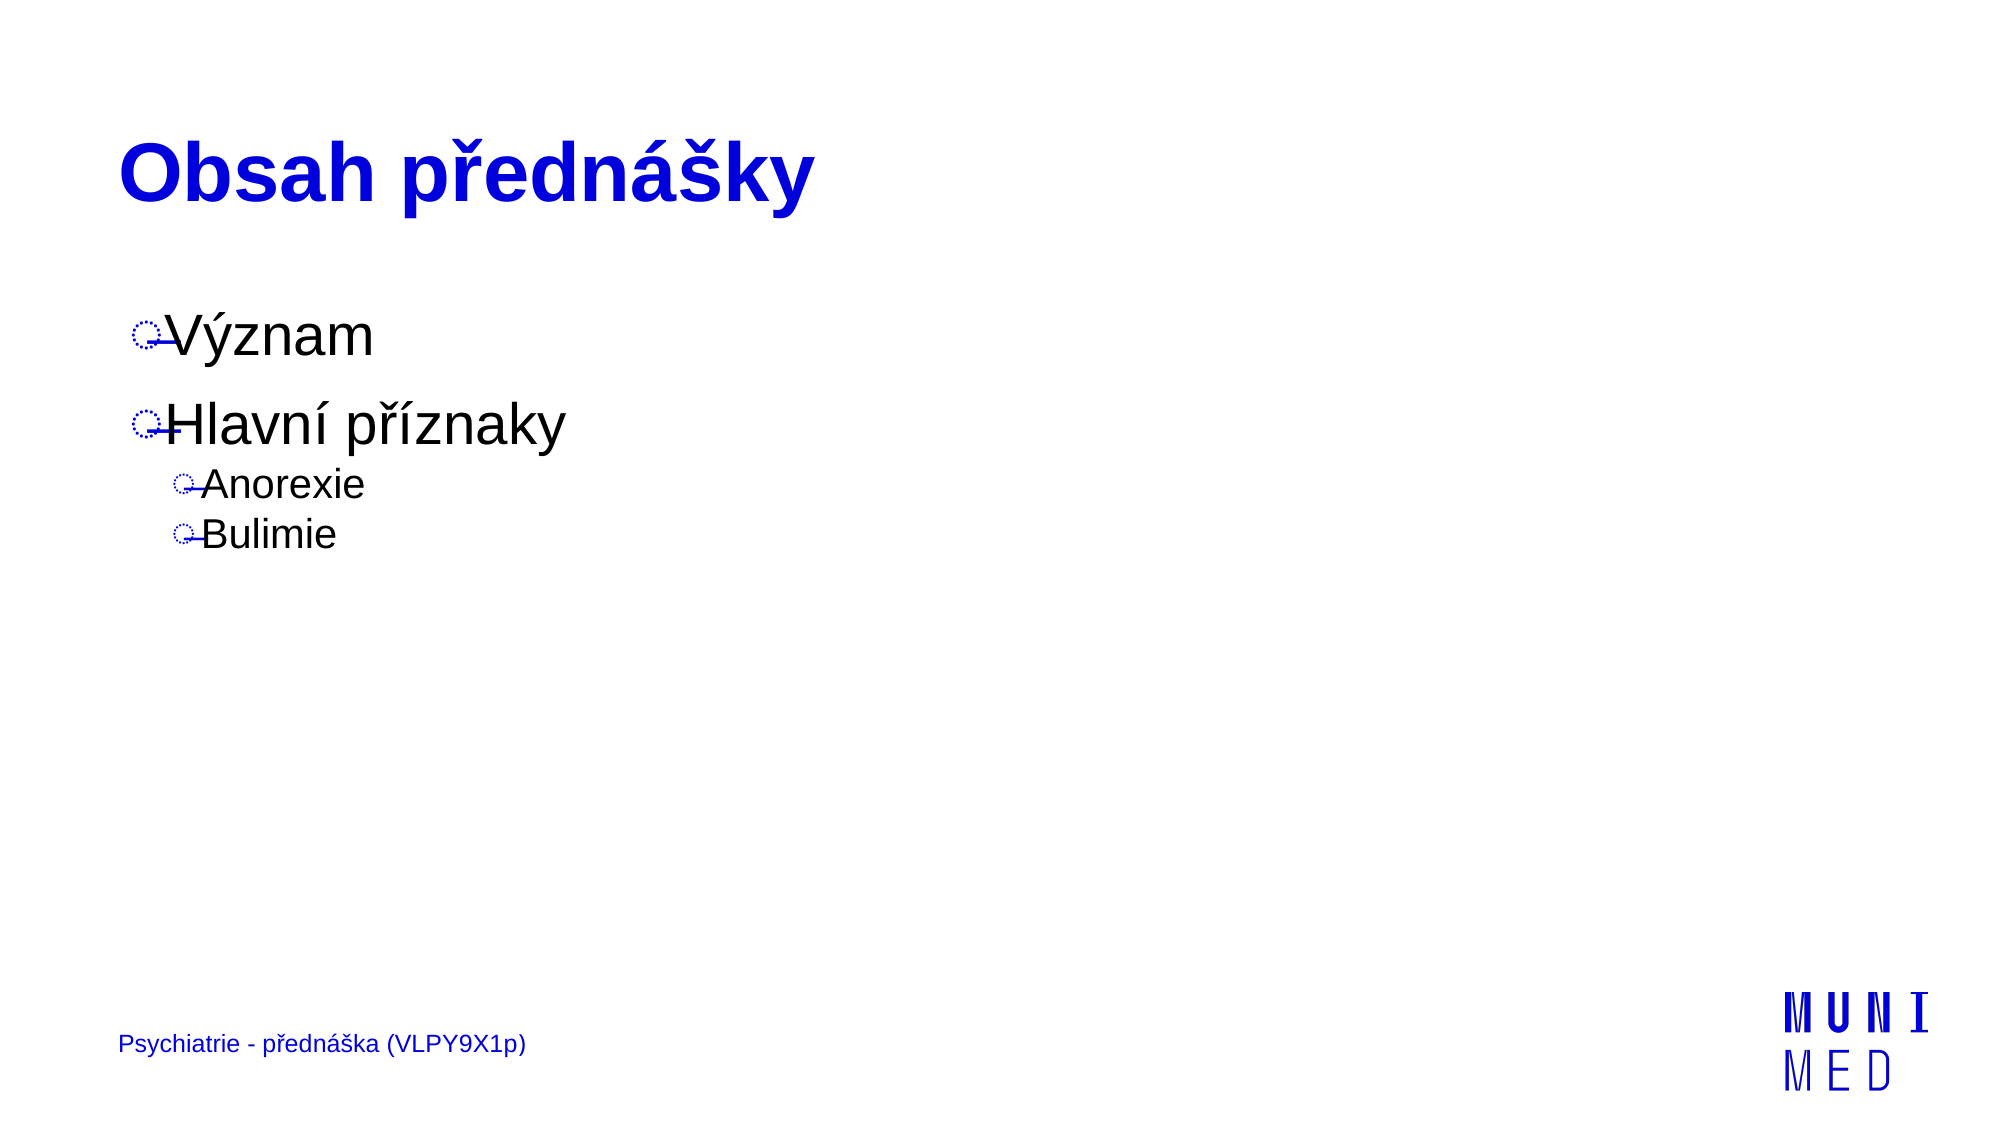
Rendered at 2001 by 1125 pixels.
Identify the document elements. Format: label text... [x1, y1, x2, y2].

footer Psychiatrie - přednáška (VLPY9X1p) [118, 1021, 1418, 1063]
title Obsah přednášky [118, 118, 1883, 193]
picture [1785, 992, 1928, 1091]
list Význam Hlavní příznaky Anorexie Bulimie [118, 277, 1883, 957]
